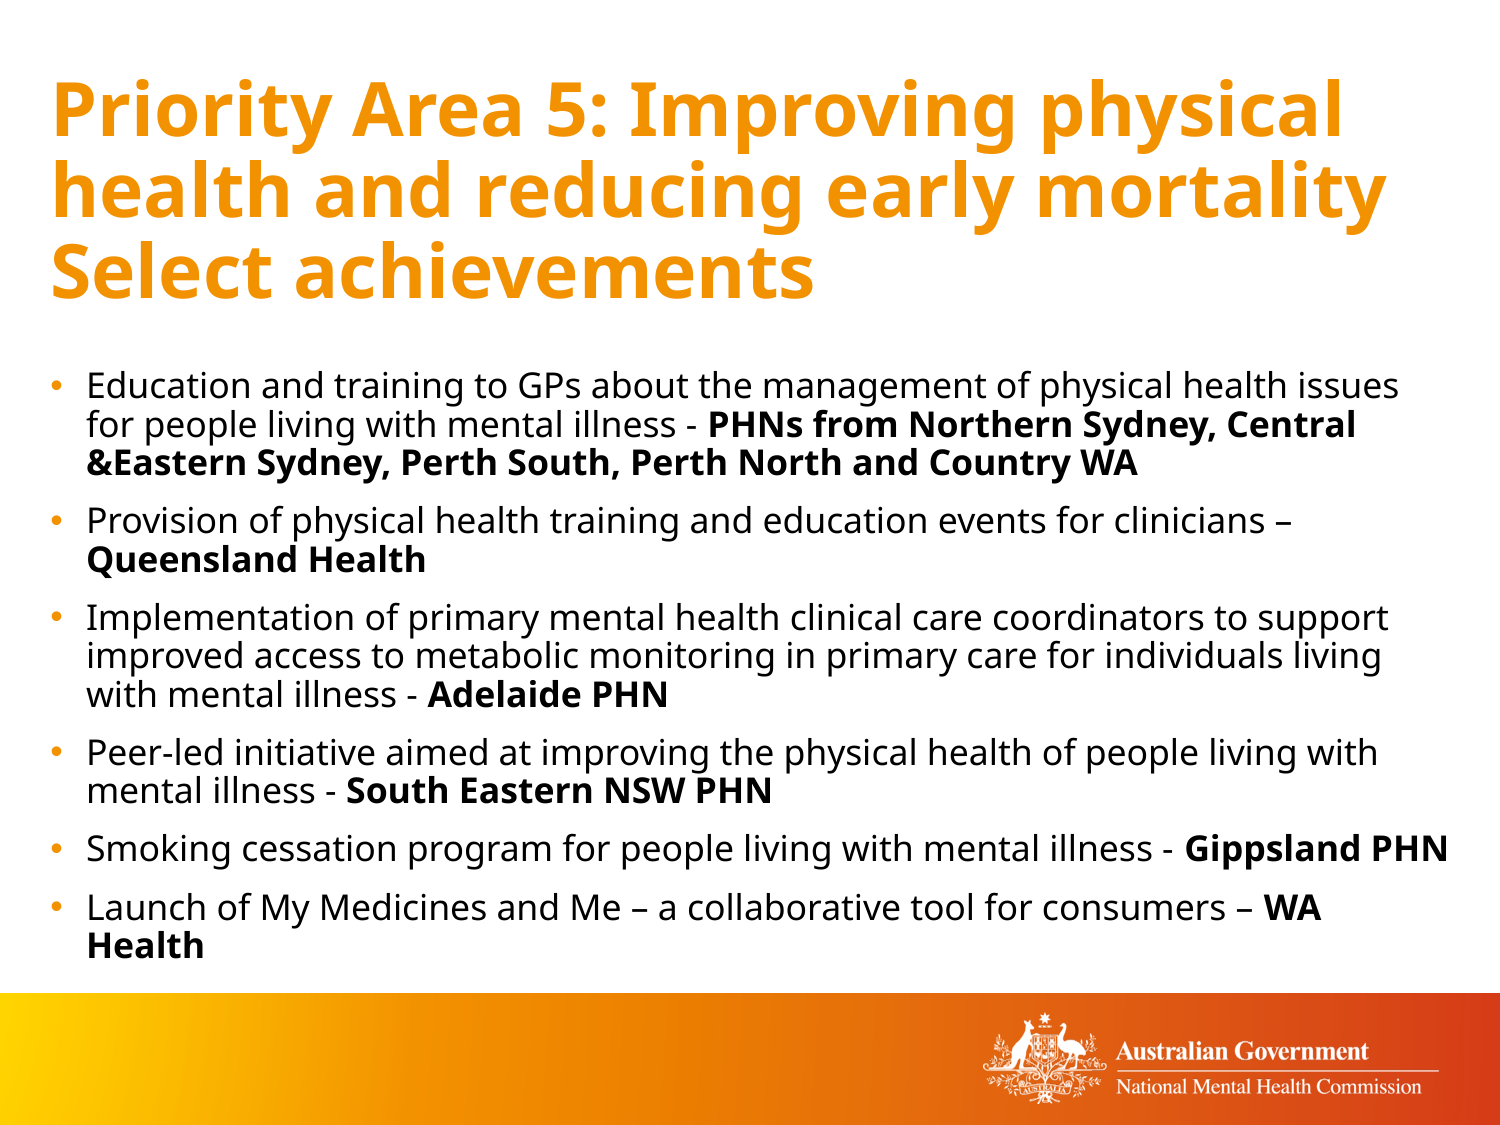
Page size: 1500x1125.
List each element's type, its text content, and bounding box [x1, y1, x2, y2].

picture [0, 993, 1500, 1125]
list Education and training to GPs about the management of physical health issues for people living with mental illness - PHNs from Northern Sydney, Central &Eastern Sydney, Perth South, Perth North and Country WA Provision of physical health training and education events for clinicians – Queensland Health Implementation of primary mental health clinical care coordinators to support improved access to metabolic monitoring in primary care for individuals living with mental illness - Adelaide PHN Peer-led initiative aimed at improving the physical health of people living with mental illness - South Eastern NSW PHN Smoking cessation program for people living with mental illness - Gippsland PHN Launch of My Medicines and Me – a collaborative tool for consumers – WA Health [50, 368, 1450, 975]
title Priority Area 5: Improving physical health and reducing early mortality Select achievements [50, 43, 1450, 344]
